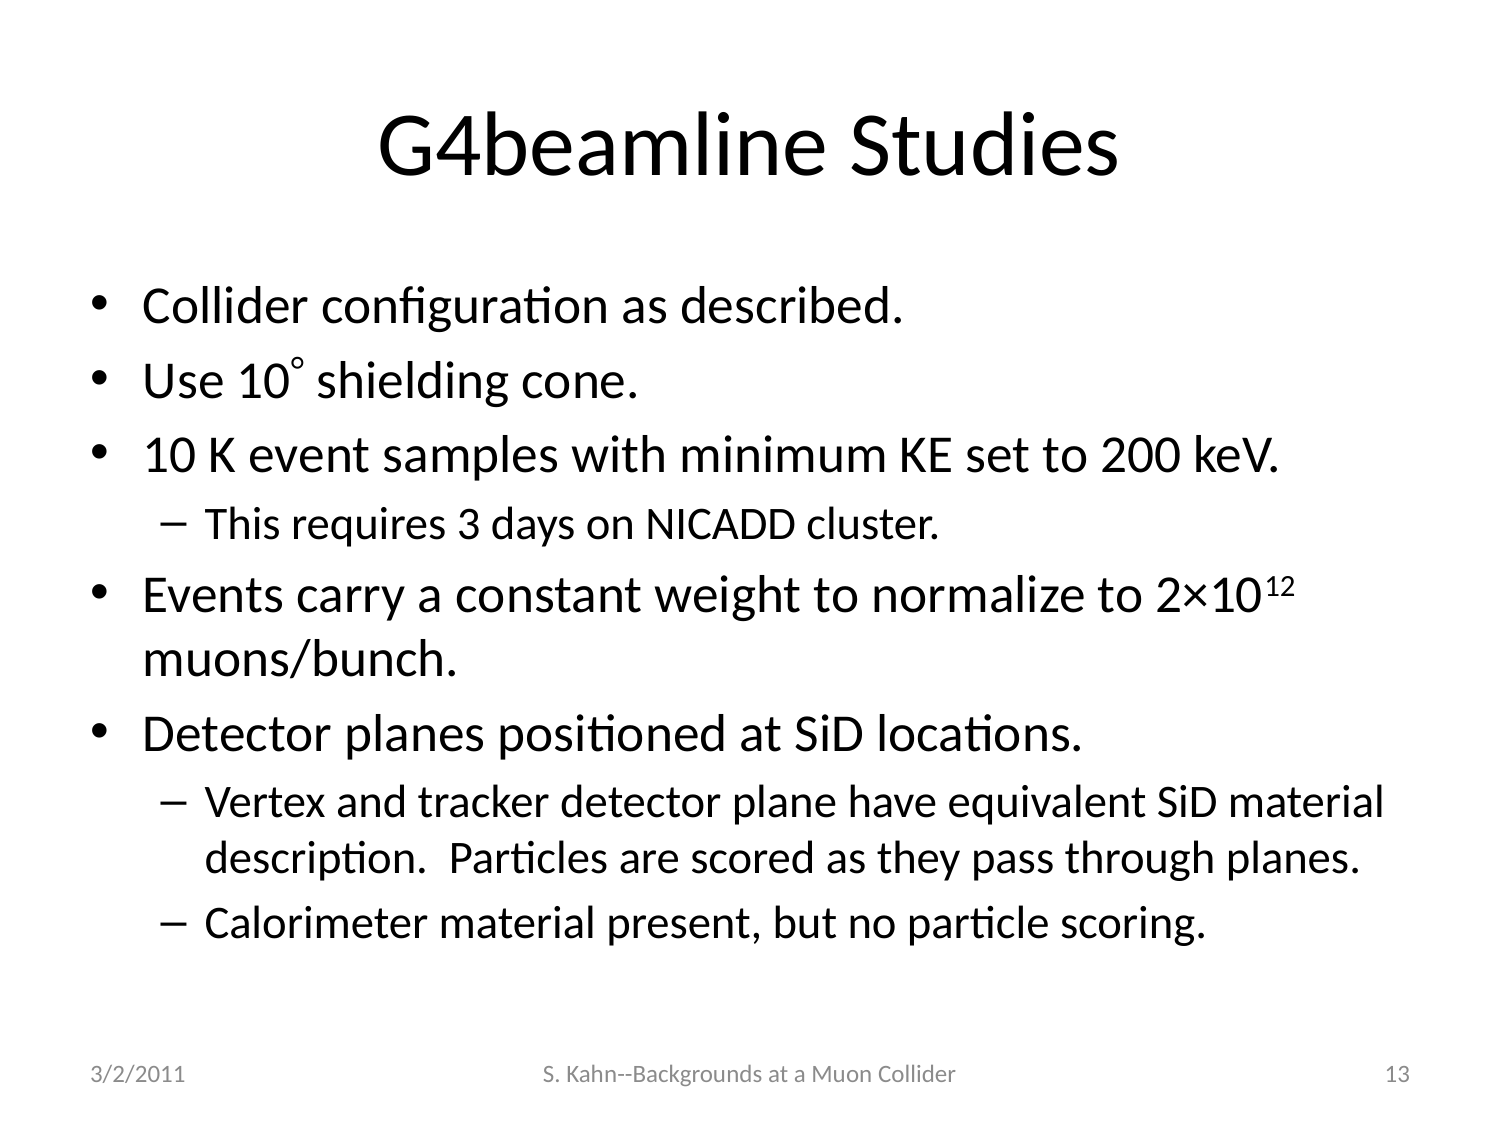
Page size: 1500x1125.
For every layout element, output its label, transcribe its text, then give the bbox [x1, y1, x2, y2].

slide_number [75, 1042, 425, 1103]
list Collider configuration as described. Use 10 shielding cone. 10 K event samples with minimum KE set to 200 keV. This requires 3 days on NICADD cluster. Events carry a constant weight to normalize to 2×1012 muons/bunch. Detector planes positioned at SiD locations. Vertex and tracker detector plane have equivalent SiD material description. Particles are scored as they pass through planes. Calorimeter material present, but no particle scoring. [75, 262, 1425, 1005]
slide_number 13 [1074, 1042, 1425, 1103]
footer S. Kahn--Backgrounds at a Muon Collider [512, 1042, 988, 1103]
title G4beamline Studies [75, 45, 1425, 233]
